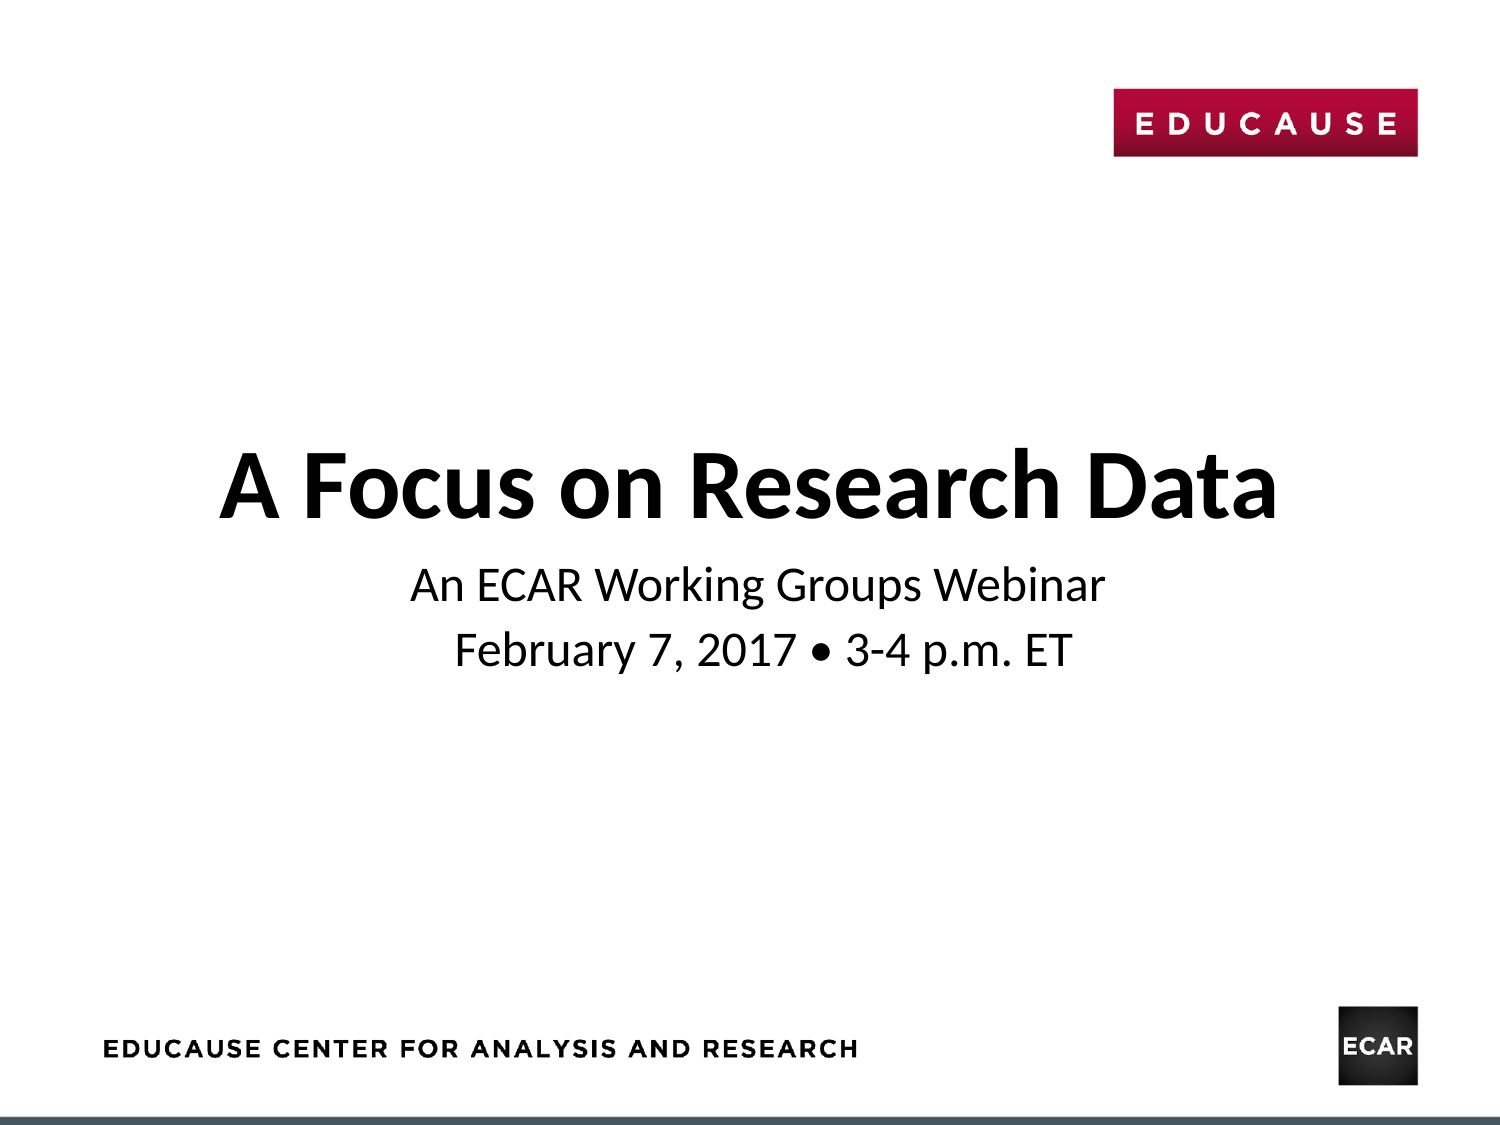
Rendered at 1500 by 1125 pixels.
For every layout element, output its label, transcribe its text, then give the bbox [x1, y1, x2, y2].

title A Focus on Research Data [0, 410, 1500, 560]
picture [0, 0, 1500, 410]
list An ECAR Working Groups Webinar February 7, 2017 • 3-4 p.m. ET [99, 537, 1429, 688]
picture [0, 560, 1500, 1125]
